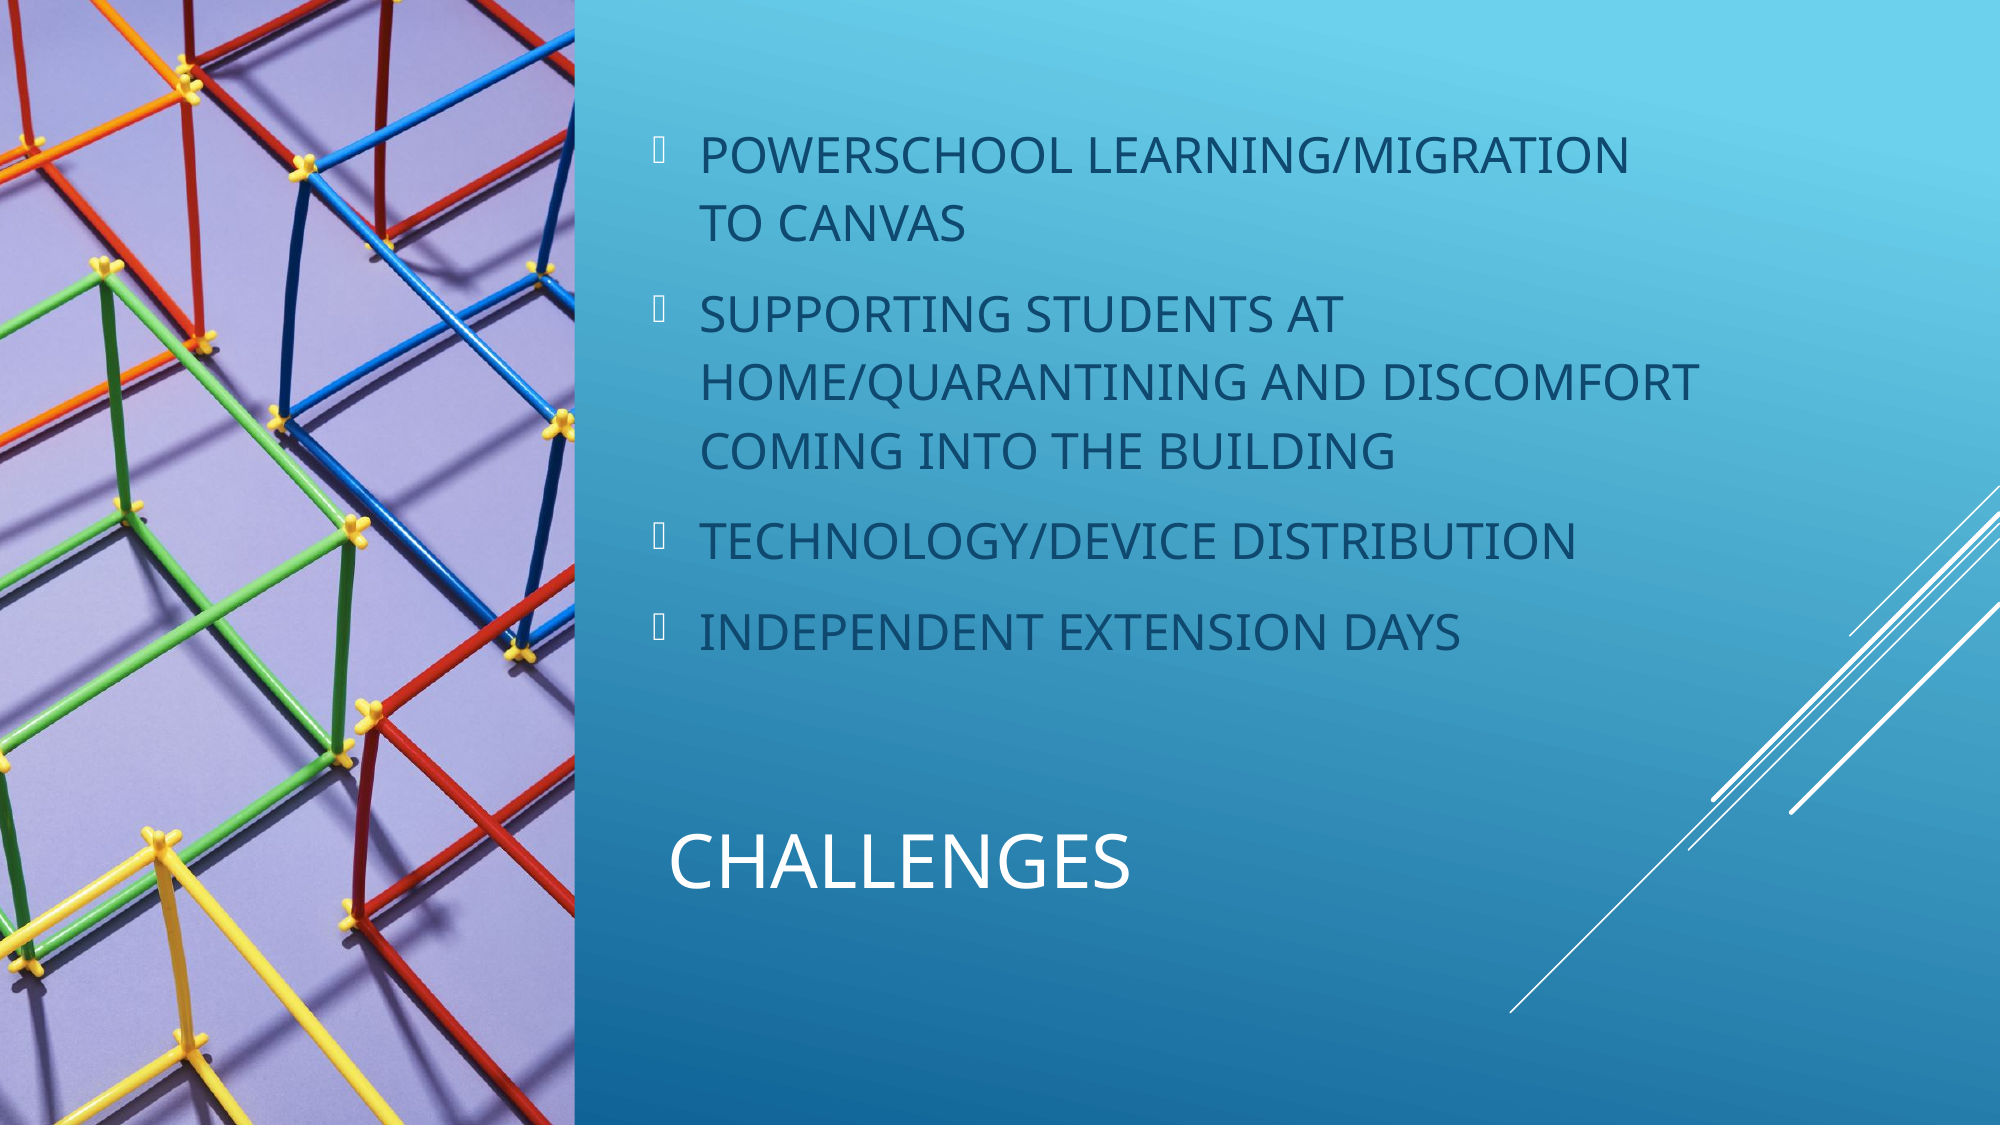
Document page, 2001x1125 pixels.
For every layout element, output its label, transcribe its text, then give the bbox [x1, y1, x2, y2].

text_box [575, 0, 2000, 1125]
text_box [1510, 485, 2000, 1013]
list POWERSCHOOL LEARNING/MIGRATION TO CANVAS SUPPORTING STUDENTS AT HOME/QUARANTINING AND DISCOMFORT COMING INTO THE BUILDING TECHNOLOGY/DEVICE DISTRIBUTION INDEPENDENT EXTENSION DAYS [637, 112, 1725, 706]
title CHALLENGES [652, 736, 1510, 984]
picture [0, 0, 575, 1125]
